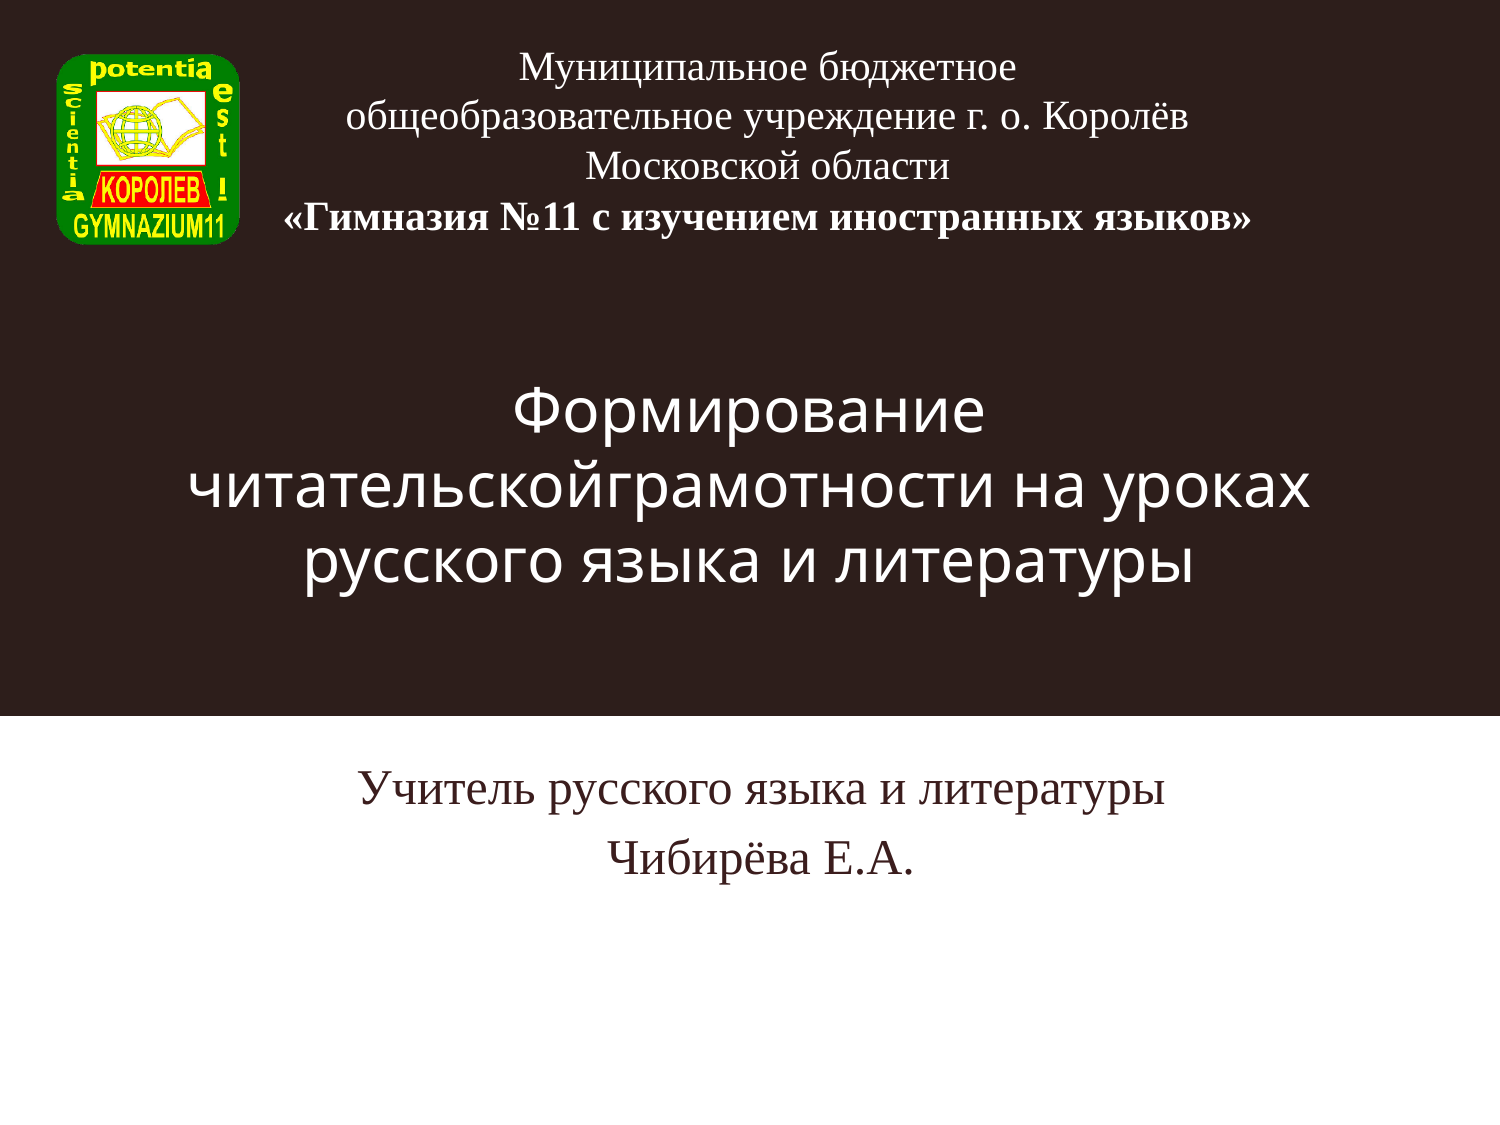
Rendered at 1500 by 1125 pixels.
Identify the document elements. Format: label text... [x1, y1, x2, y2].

subtitle Учитель русского языка и литературы Чибирёва Е.А. [206, 746, 1316, 1125]
picture [0, 0, 1500, 717]
